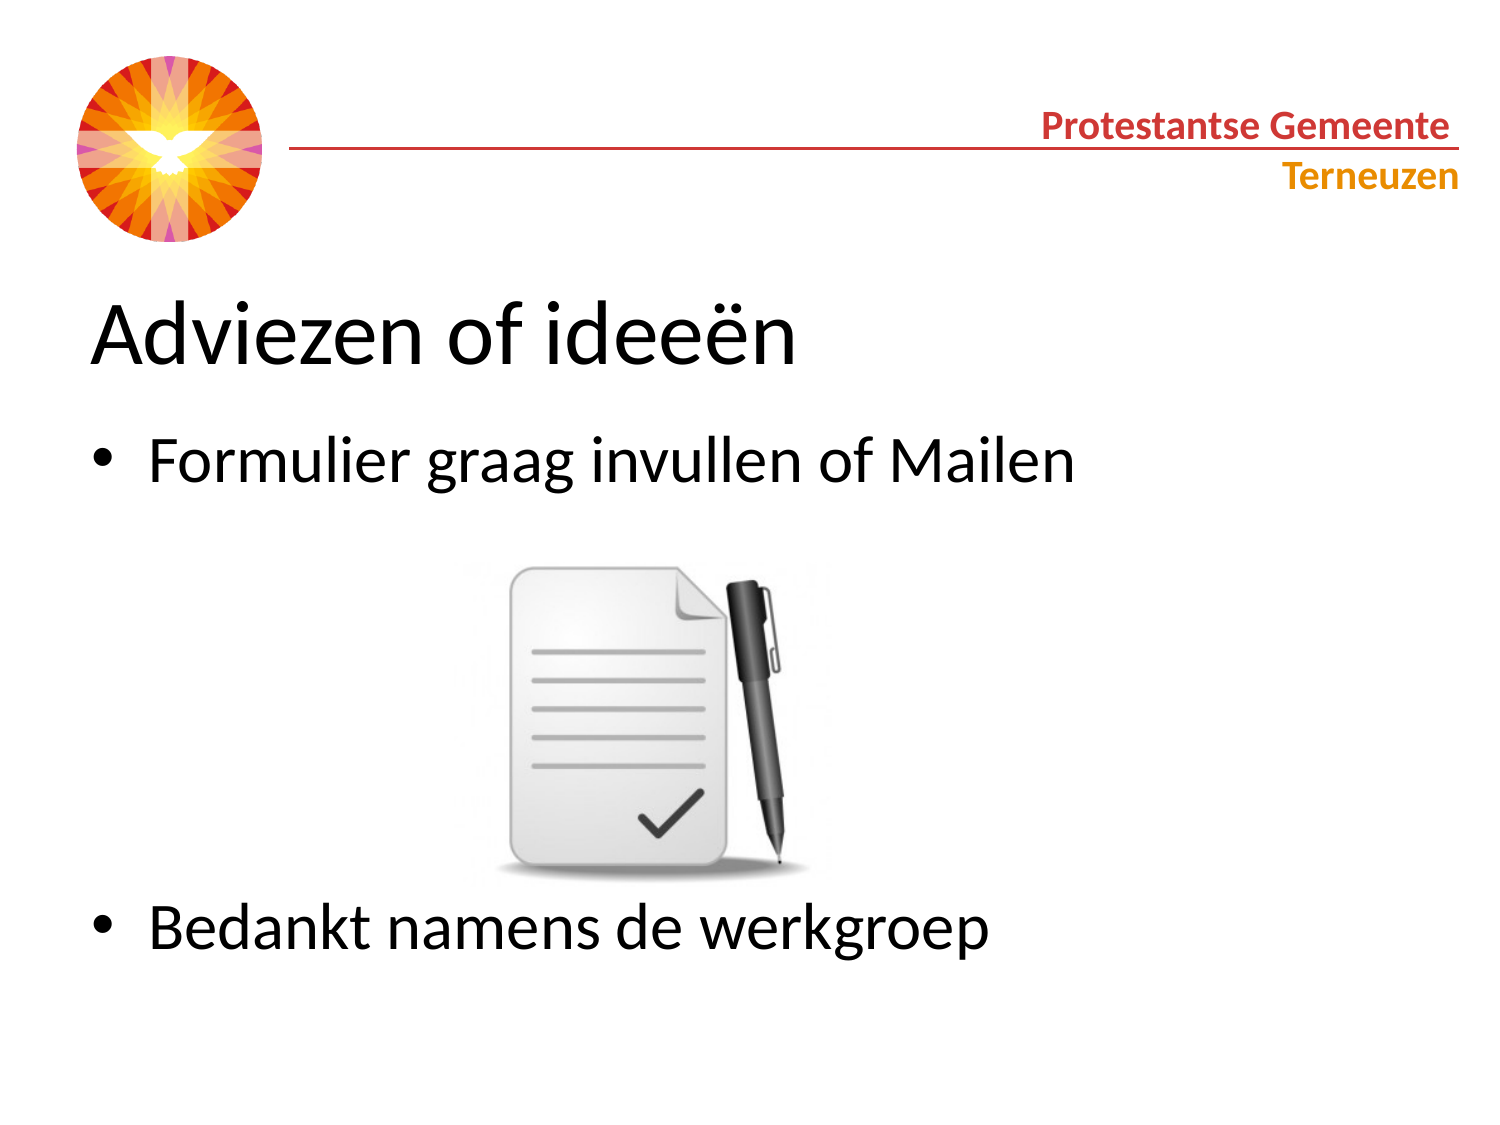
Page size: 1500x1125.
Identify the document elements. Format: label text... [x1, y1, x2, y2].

picture [76, 233, 262, 242]
title Adviezen of ideeën [75, 45, 1425, 233]
list Formulier graag invullen of Mailen Bedankt namens de werkgroep [76, 408, 1428, 1125]
picture [454, 562, 832, 887]
